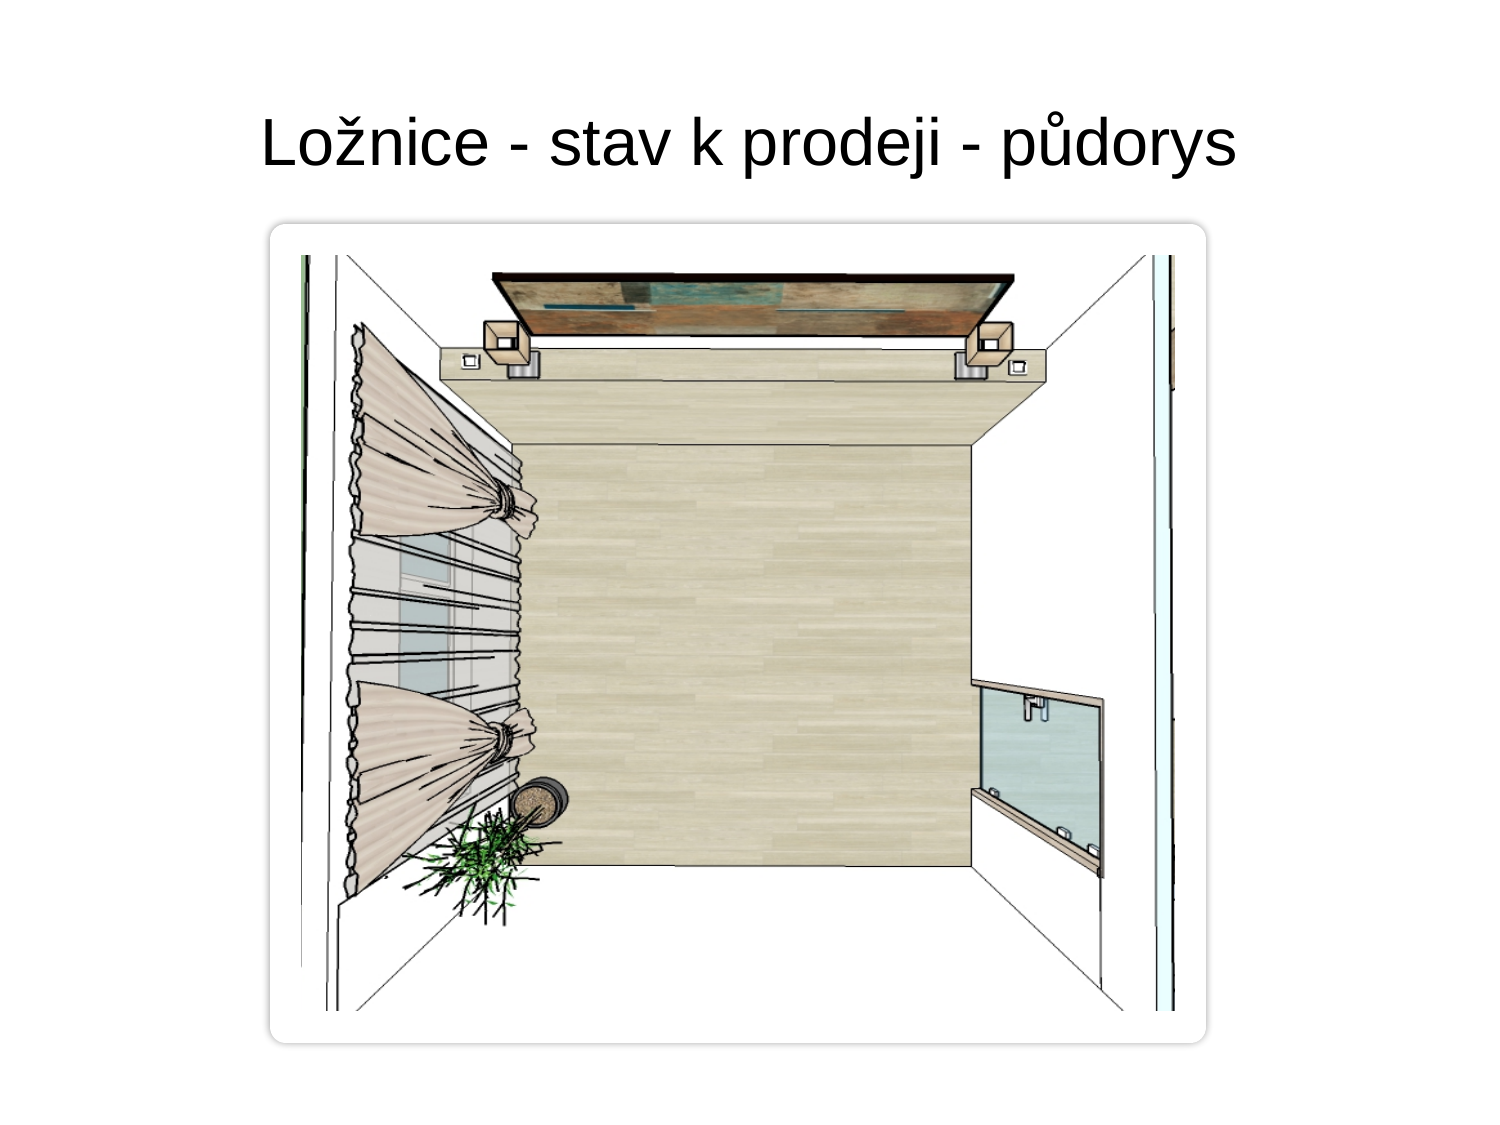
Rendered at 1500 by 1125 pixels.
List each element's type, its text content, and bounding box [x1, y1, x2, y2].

picture [300, 255, 1176, 1012]
title Ložnice - stav k prodeji - půdorys [75, 45, 1425, 233]
